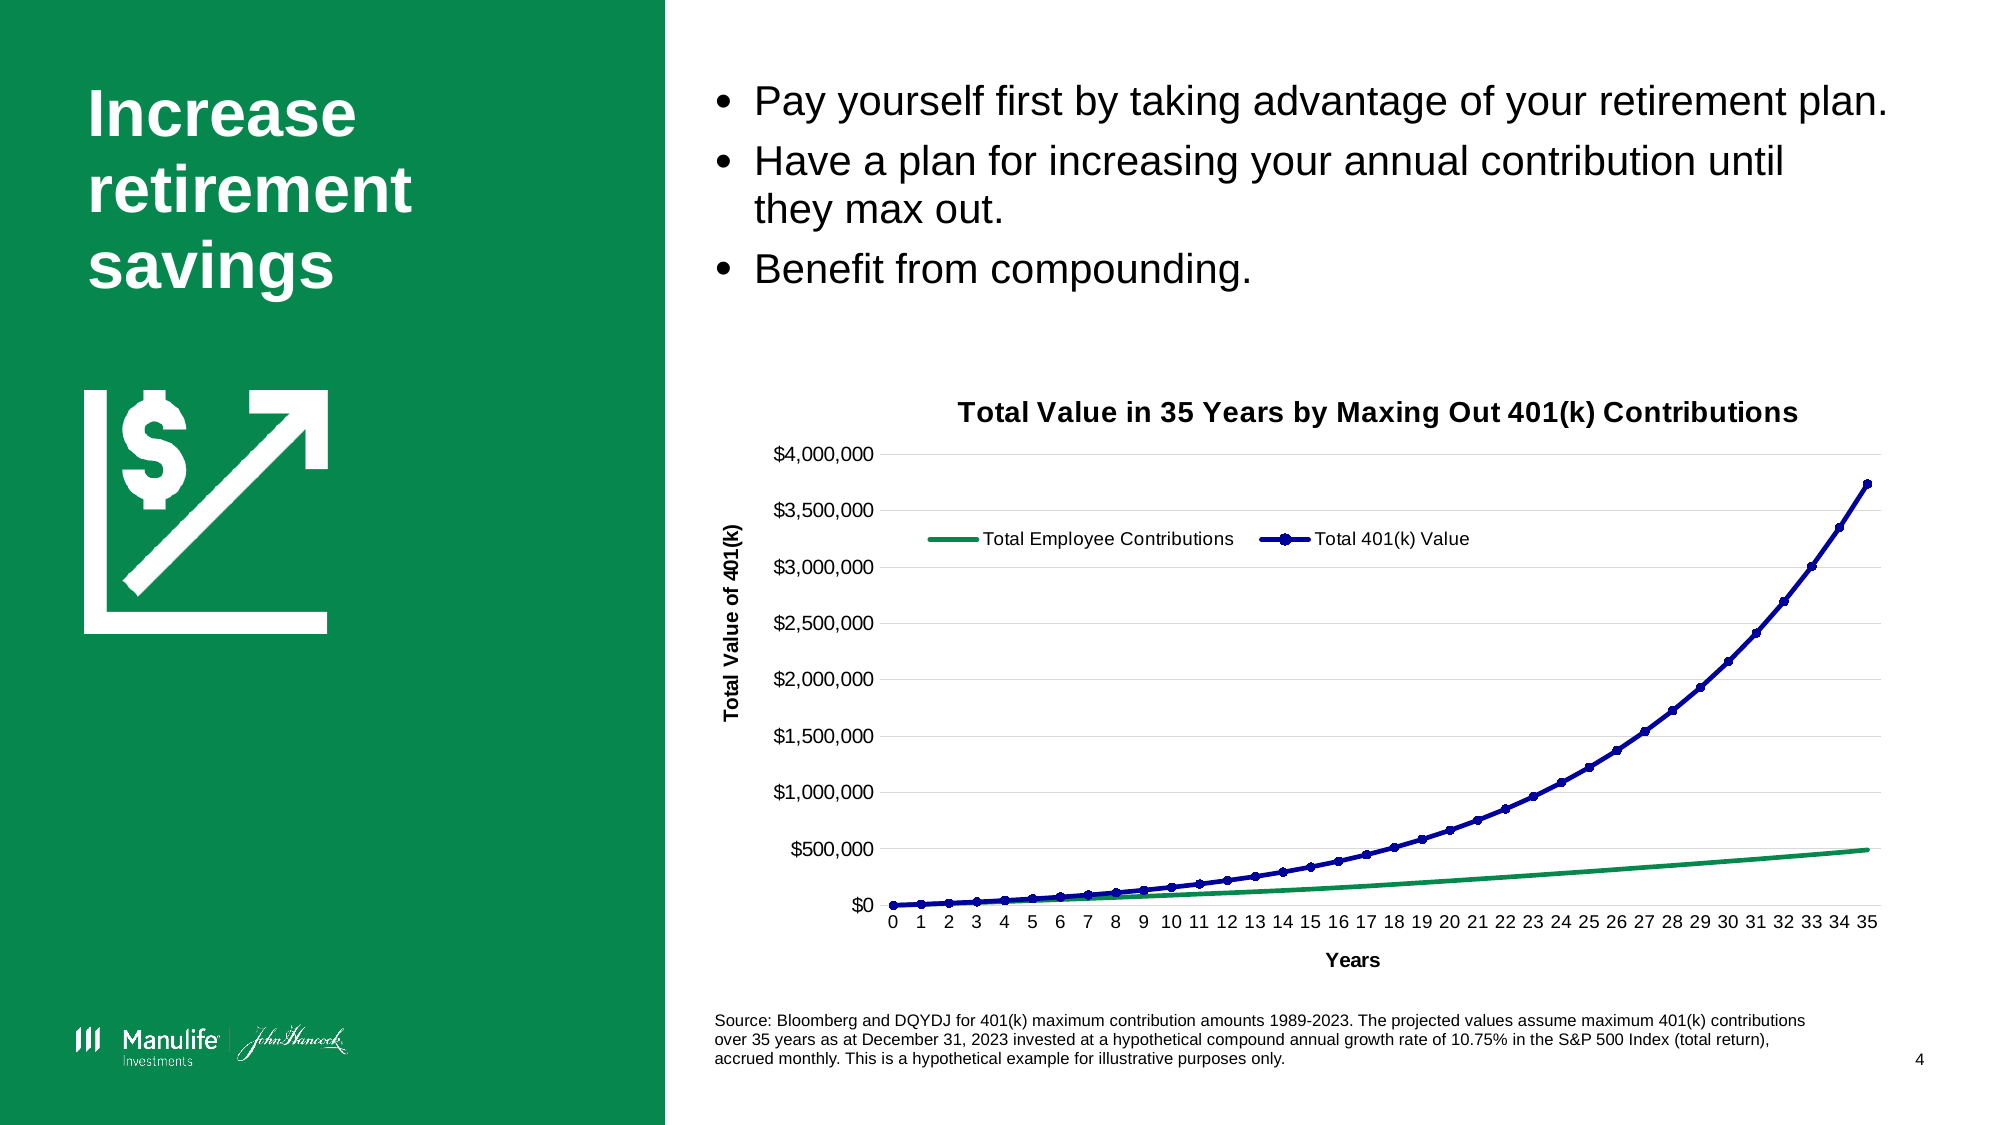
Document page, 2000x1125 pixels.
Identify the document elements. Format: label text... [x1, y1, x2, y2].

list Source: Bloomberg and DQYDJ for 401(k) maximum contribution amounts 1989-2023. The projected values assume maximum 401(k) contributions over 35 years as at December 31, 2023 invested at a hypothetical compound annual growth rate of 10.75% in the S&P 500 Index (total return), accrued monthly. This is a hypothetical example for illustrative purposes only. [714, 1002, 1827, 1069]
chart [711, 374, 1915, 979]
picture [84, 390, 328, 634]
text_box Pay yourself first by taking advantage of your retirement plan. Have a plan for increasing your annual contribution until they max out. Benefit from compounding. [715, 77, 1891, 293]
slide_number 4 [1878, 1039, 1925, 1069]
picture [76, 1024, 348, 1066]
title Increase retirement savings [87, 76, 628, 635]
